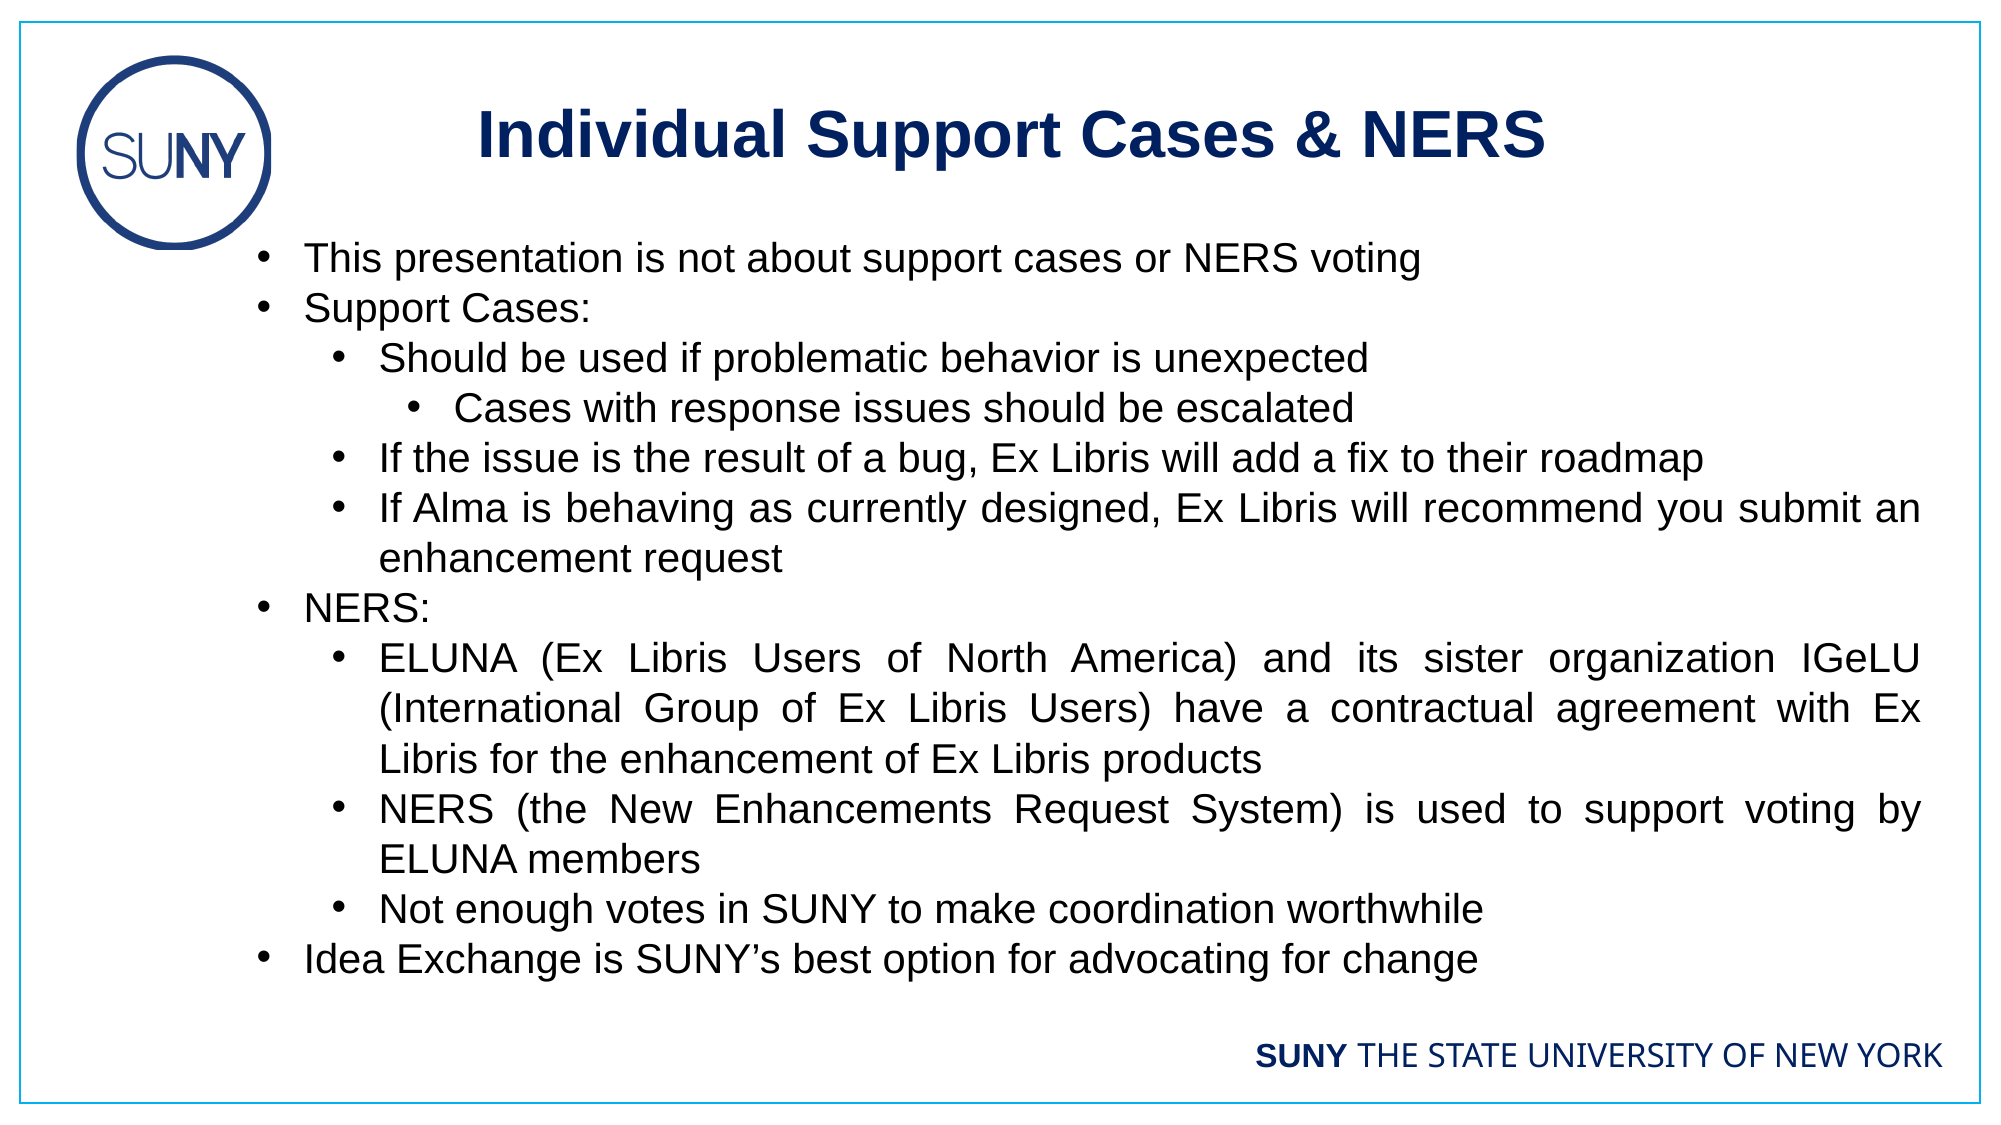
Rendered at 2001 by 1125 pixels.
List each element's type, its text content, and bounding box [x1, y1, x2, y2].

text_box This presentation is not about support cases or NERS voting Support Cases: Should be used if problematic behavior is unexpected Cases with response issues should be escalated If the issue is the result of a bug, Ex Libris will add a fix to their roadmap If Alma is behaving as currently designed, Ex Libris will recommend you submit an enhancement request NERS: ELUNA (Ex Libris Users of North America) and its sister organization IGeLU (International Group of Ex Libris Users) have a contractual agreement with Ex Libris for the enhancement of Ex Libris products NERS (the New Enhancements Request System) is used to support voting by ELUNA members Not enough votes in SUNY to make coordination worthwhile Idea Exchange is SUNY’s best option for advocating for change [241, 223, 1938, 1125]
text_box Individual Support Cases & NERS [408, 83, 1616, 179]
